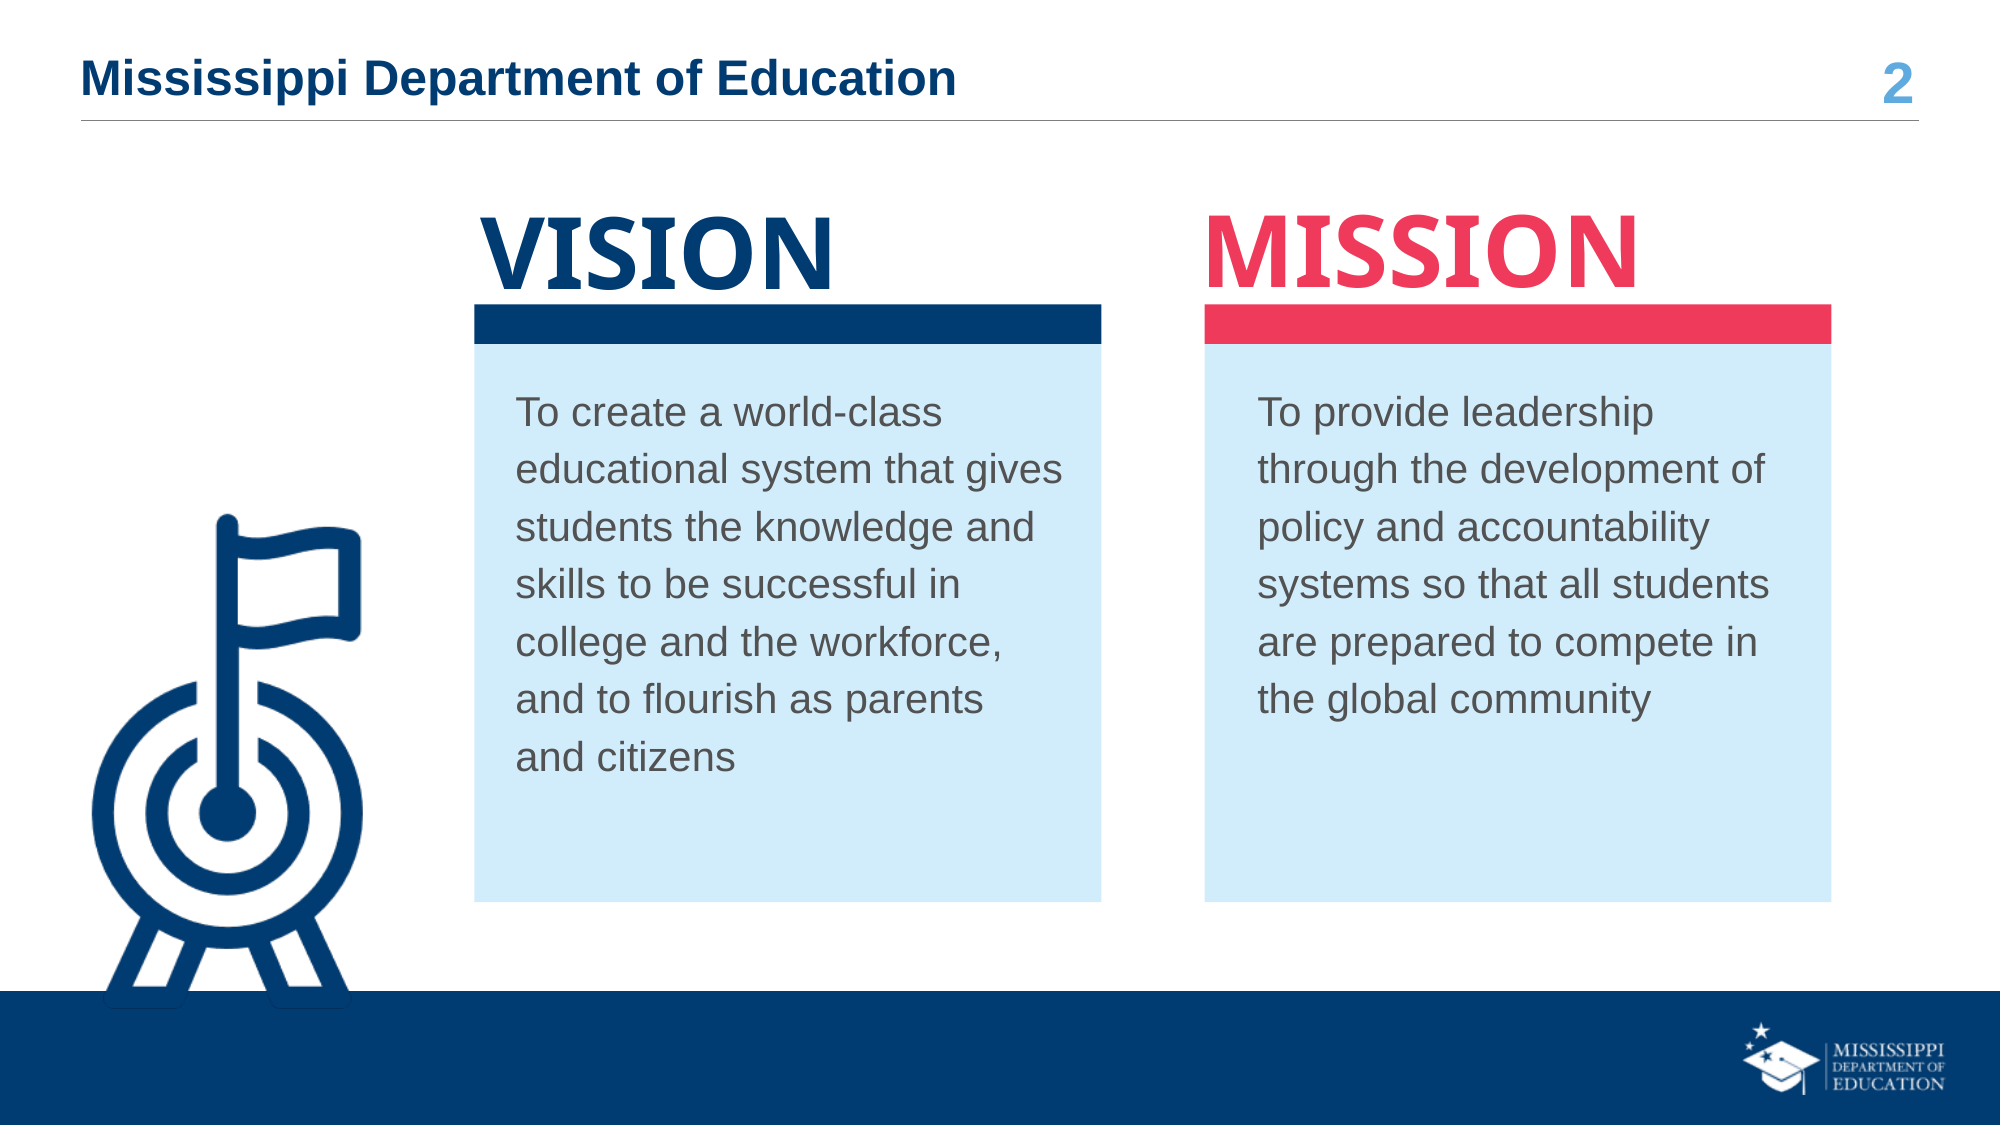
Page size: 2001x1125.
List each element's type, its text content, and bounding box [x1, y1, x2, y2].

picture [1742, 1021, 1946, 1095]
title Mississippi Department of Education [65, 48, 1800, 110]
slide_number ‹#› [1810, 49, 1930, 112]
picture [0, 501, 488, 1022]
